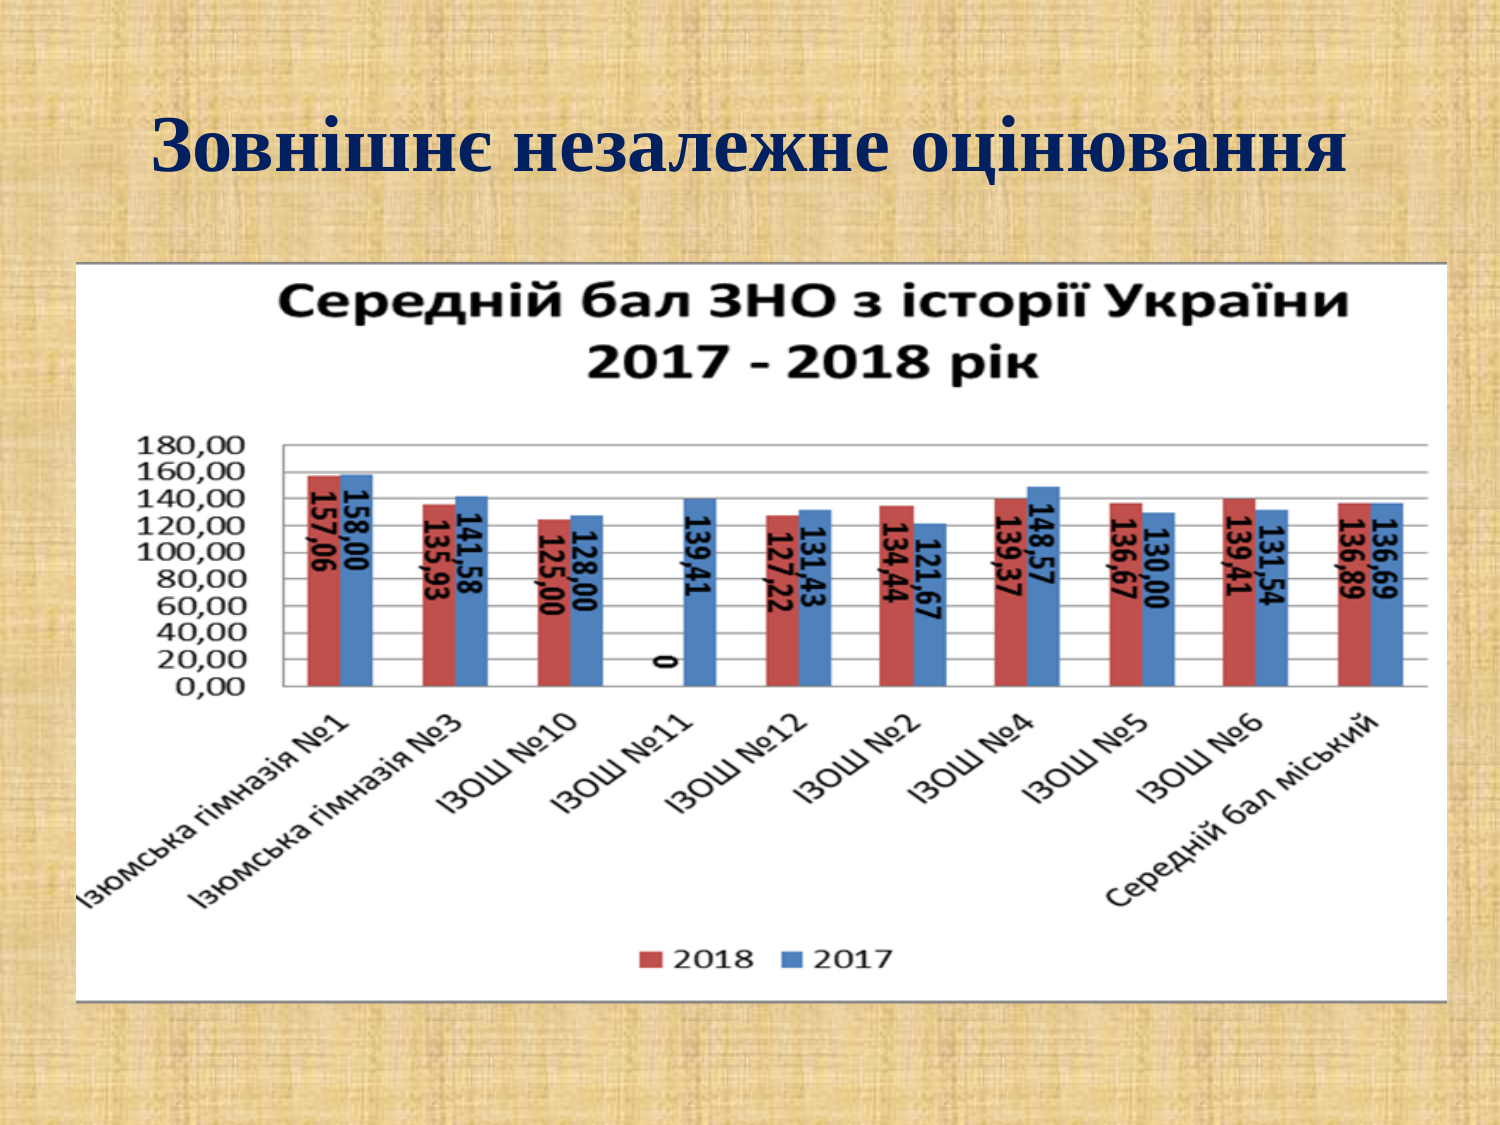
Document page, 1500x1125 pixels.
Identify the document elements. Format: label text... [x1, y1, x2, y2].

title Зовнішнє незалежне оцінювання [75, 45, 1425, 233]
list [76, 262, 1448, 1006]
picture [0, 0, 1500, 1125]
